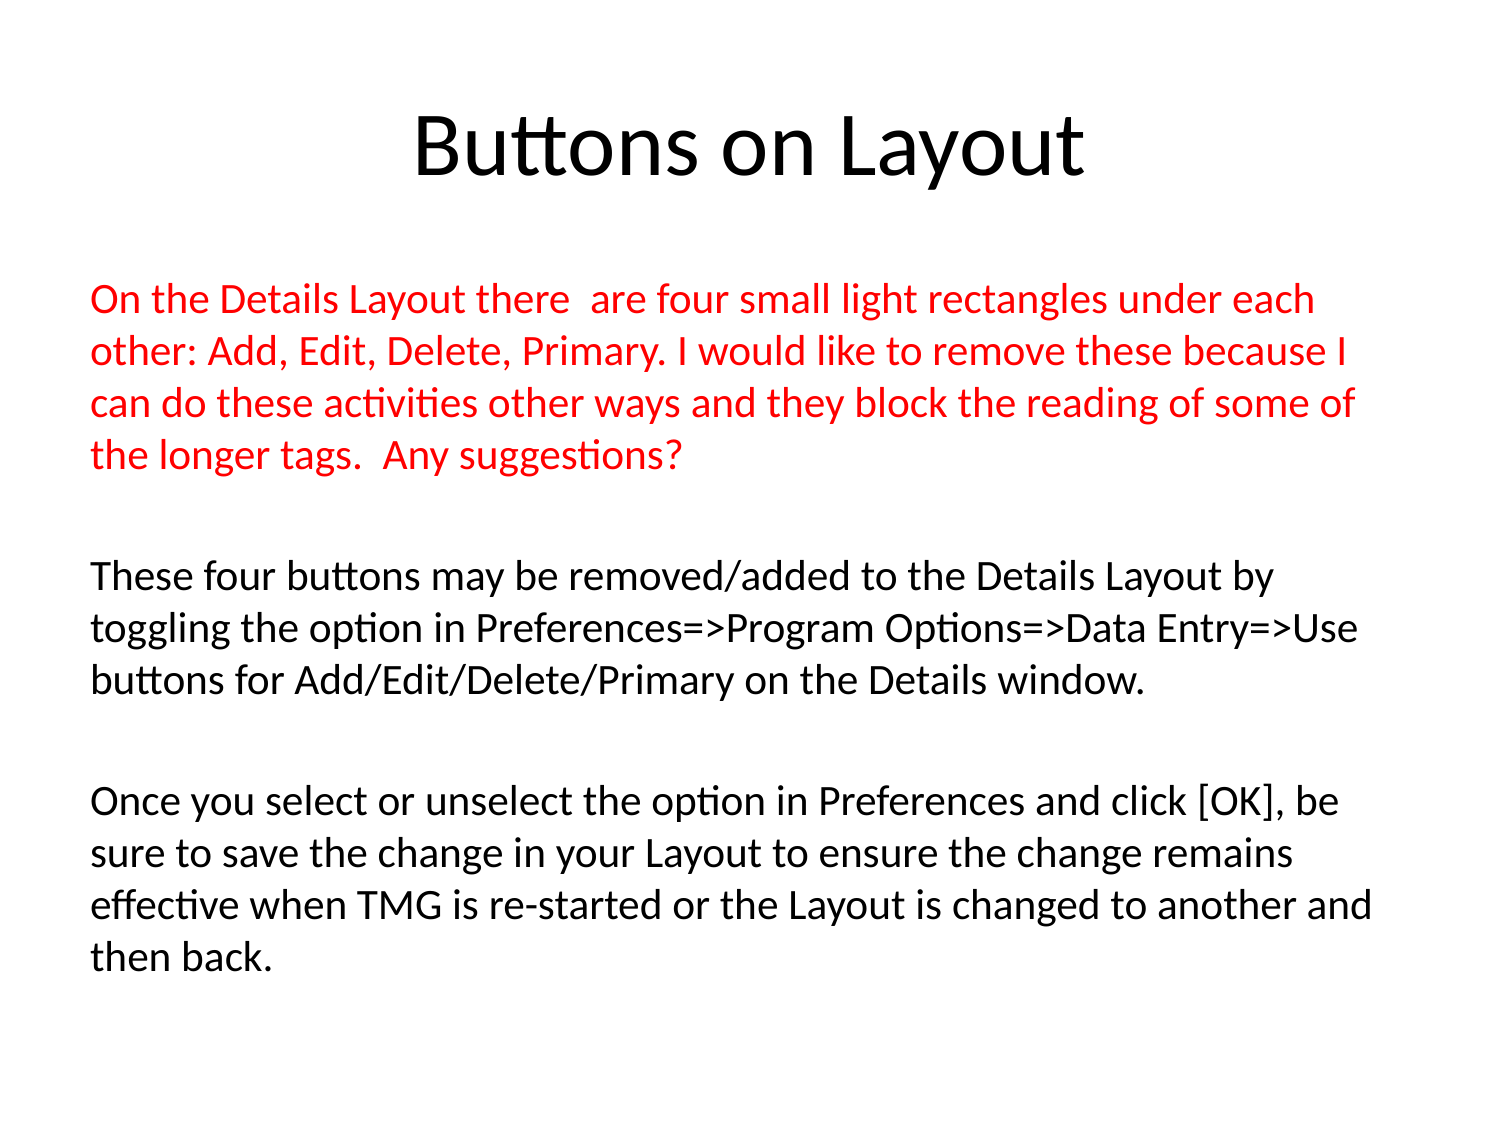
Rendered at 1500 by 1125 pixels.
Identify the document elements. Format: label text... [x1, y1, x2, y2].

title Buttons on Layout [75, 45, 1425, 233]
list On the Details Layout there are four small light rectangles under each other: Add, Edit, Delete, Primary. I would like to remove these because I can do these activities other ways and they block the reading of some of the longer tags. Any suggestions? These four buttons may be removed/added to the Details Layout by toggling the option in Preferences=>Program Options=>Data Entry=>Use buttons for Add/Edit/Delete/Primary on the Details window. Once you select or unselect the option in Preferences and click [OK], be sure to save the change in your Layout to ensure the change remains effective when TMG is re-started or the Layout is changed to another and then back. [75, 262, 1425, 1005]
